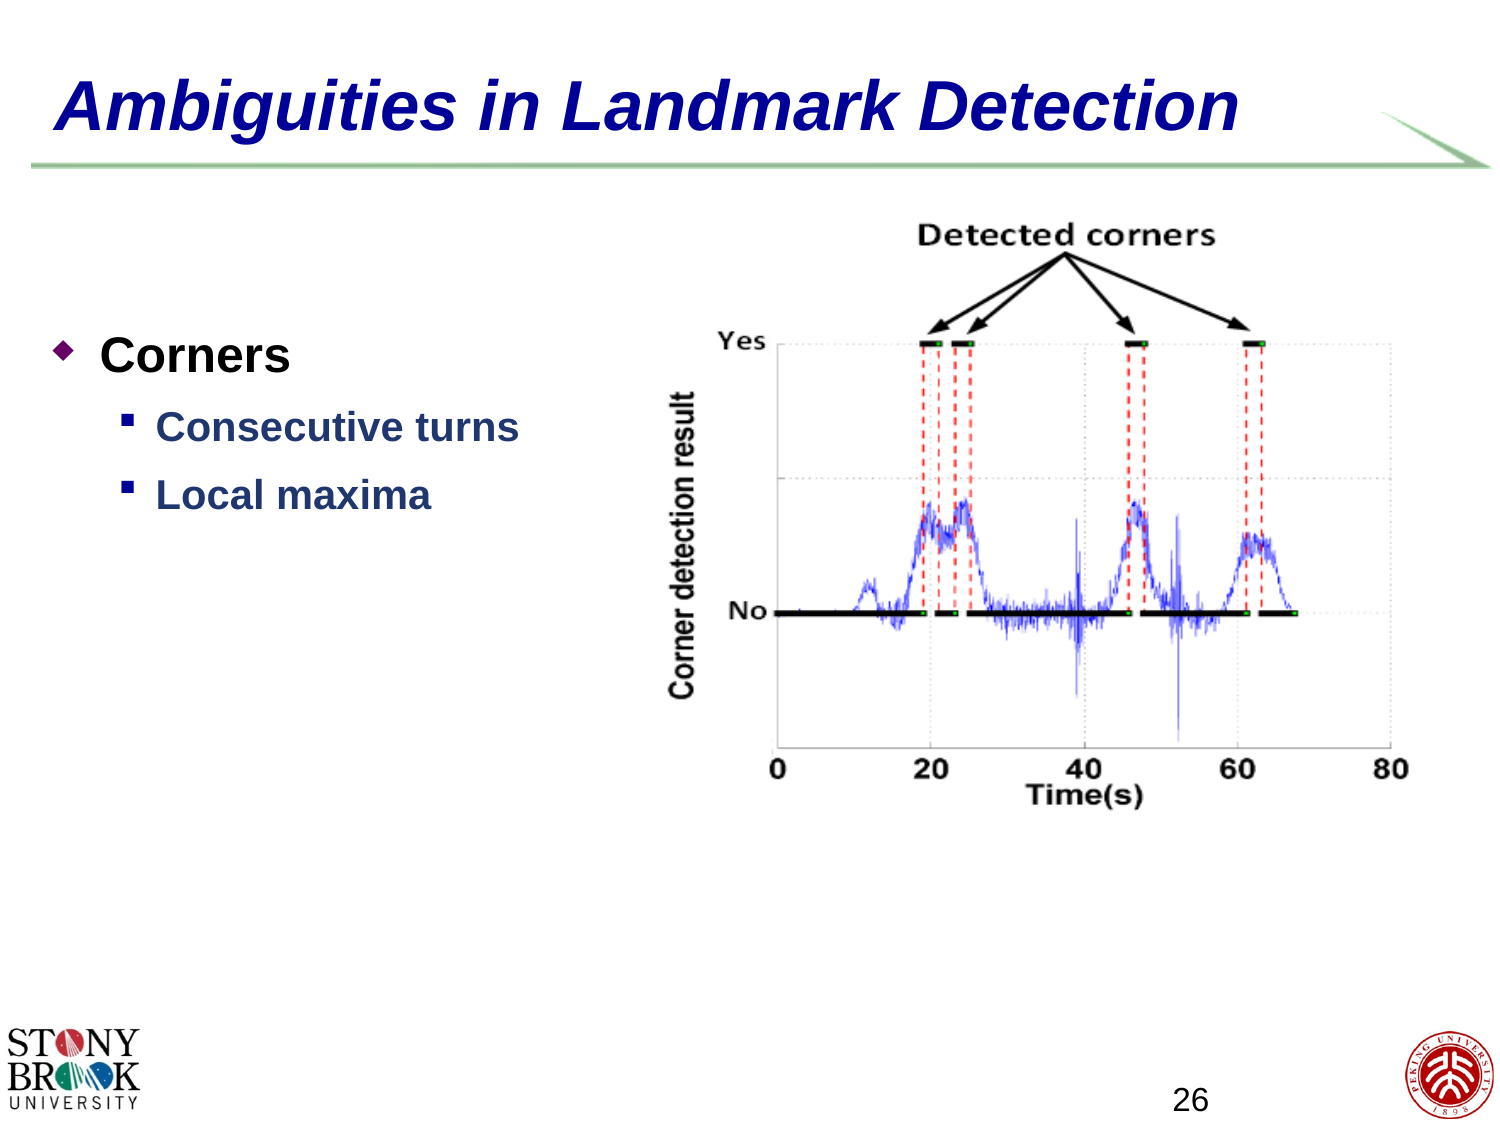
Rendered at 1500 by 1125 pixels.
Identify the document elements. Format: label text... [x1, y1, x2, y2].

picture [636, 205, 1420, 823]
picture [0, 1012, 147, 1125]
picture [1405, 1031, 1494, 1119]
list Corners Consecutive turns Local maxima [37, 299, 1465, 1032]
title Ambiguities in Landmark Detection [39, 52, 1390, 164]
